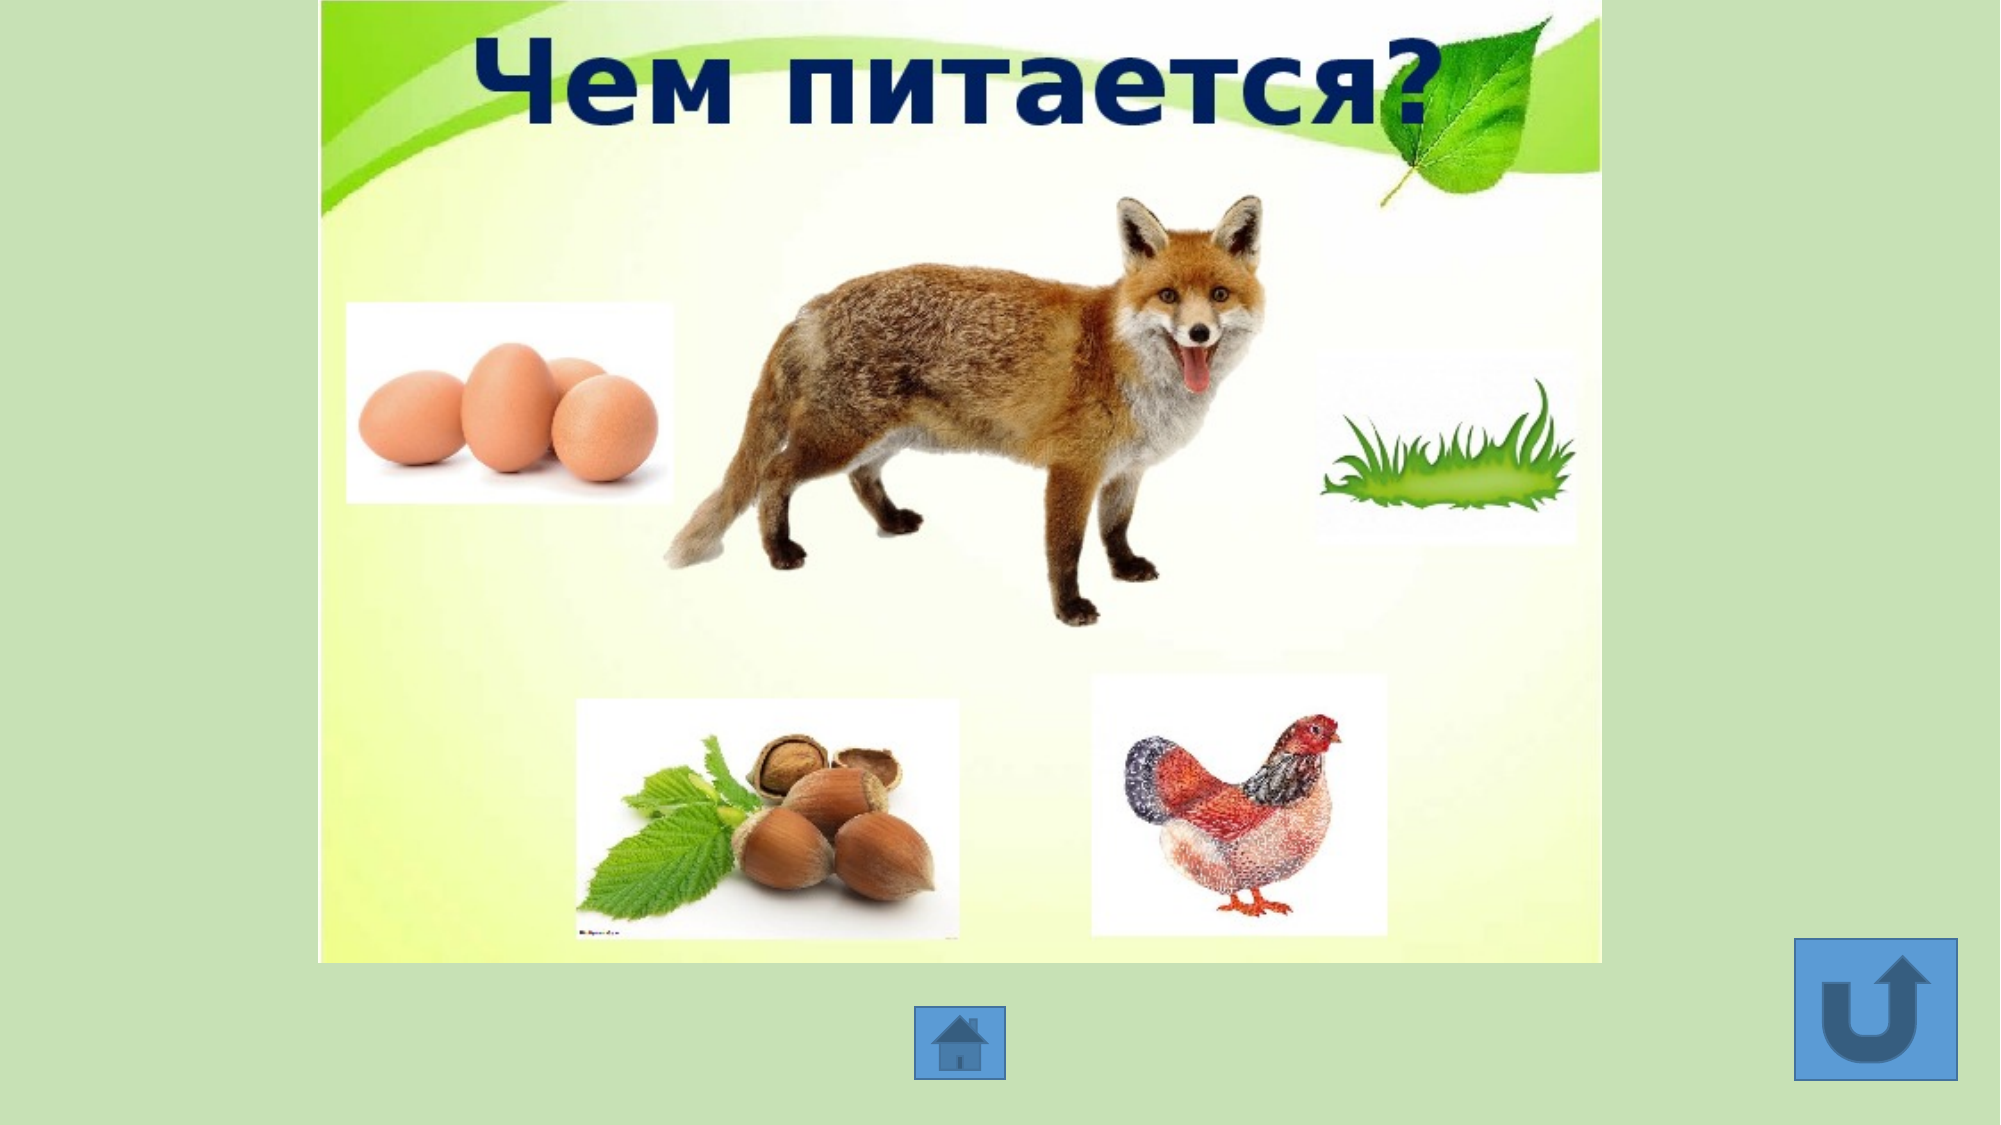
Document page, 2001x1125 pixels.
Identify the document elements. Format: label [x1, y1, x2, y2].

picture [318, 0, 1602, 963]
text_box [914, 1006, 1006, 1080]
text_box [1794, 938, 1958, 1081]
